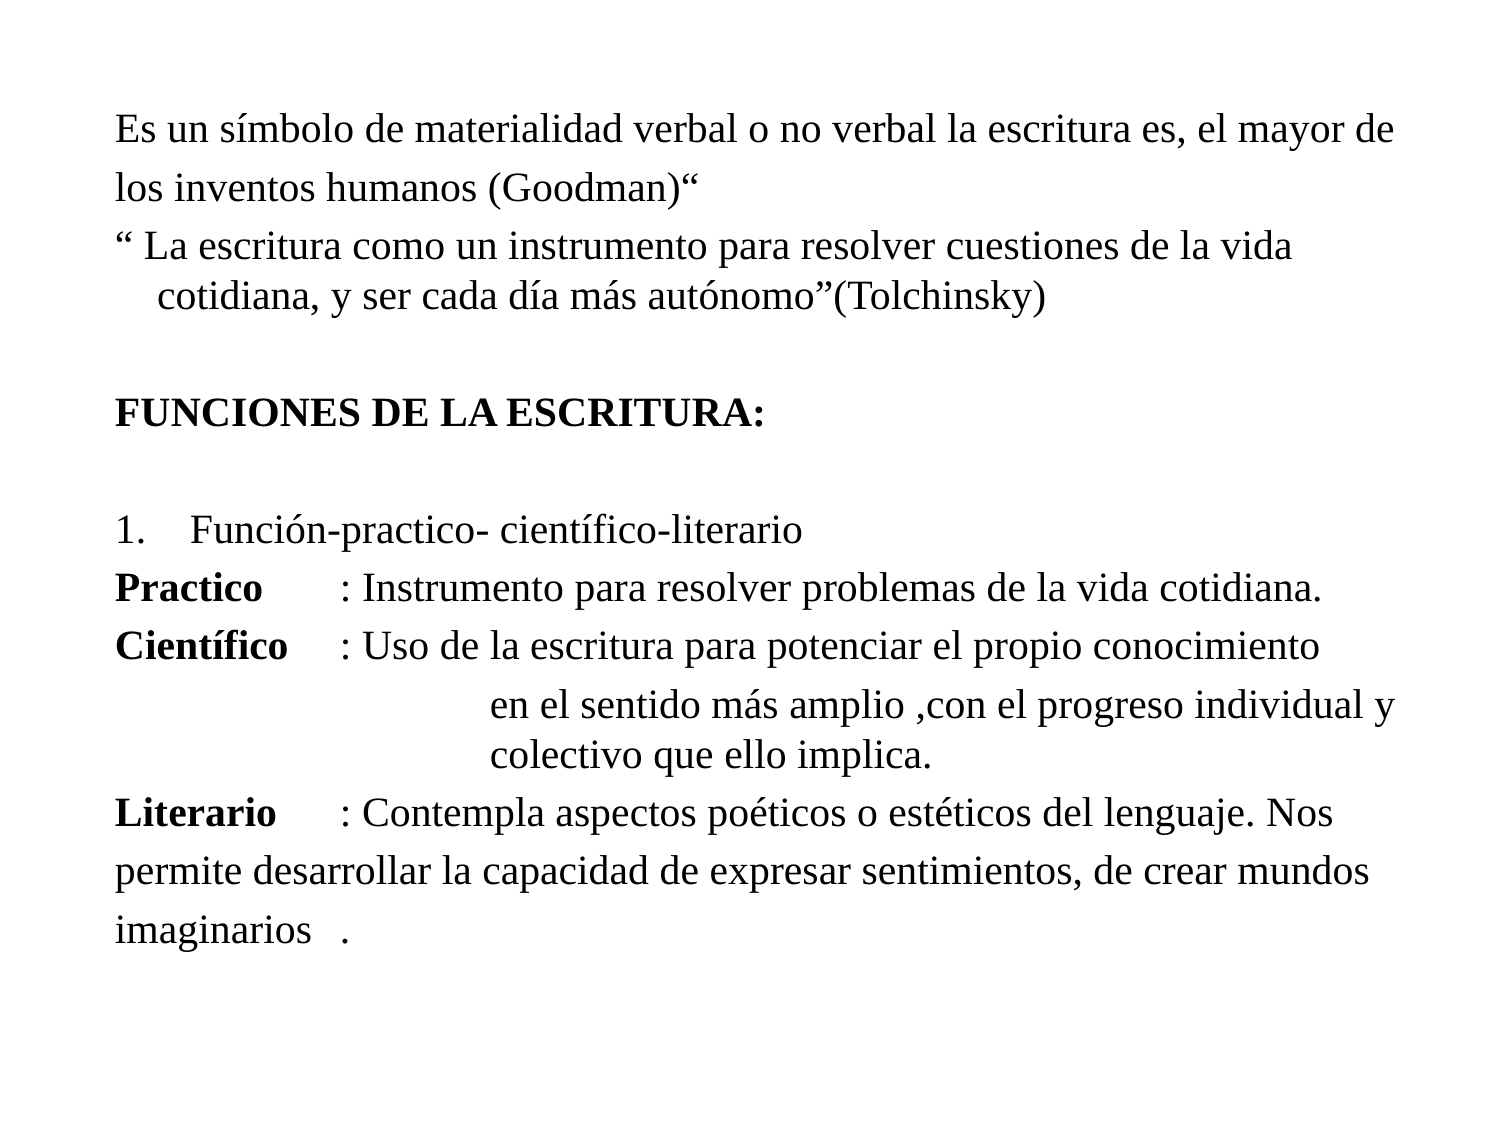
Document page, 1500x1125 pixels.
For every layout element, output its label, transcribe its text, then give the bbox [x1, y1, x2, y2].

list Es un símbolo de materialidad verbal o no verbal la escritura es, el mayor de los inventos humanos (Goodman)“ “ La escritura como un instrumento para resolver cuestiones de la vida cotidiana, y ser cada día más autónomo”(Tolchinsky) FUNCIONES DE LA ESCRITURA: Función-practico- científico-literario Practico : Instrumento para resolver problemas de la vida cotidiana. Científico : Uso de la escritura para potenciar el propio conocimiento en el sentido más amplio ,con el progreso individual y colectivo que ello implica. Literario : Contempla aspectos poéticos o estéticos del lenguaje. Nos permite desarrollar la capacidad de expresar sentimientos, de crear mundos imaginarios . [82, 93, 1432, 1008]
